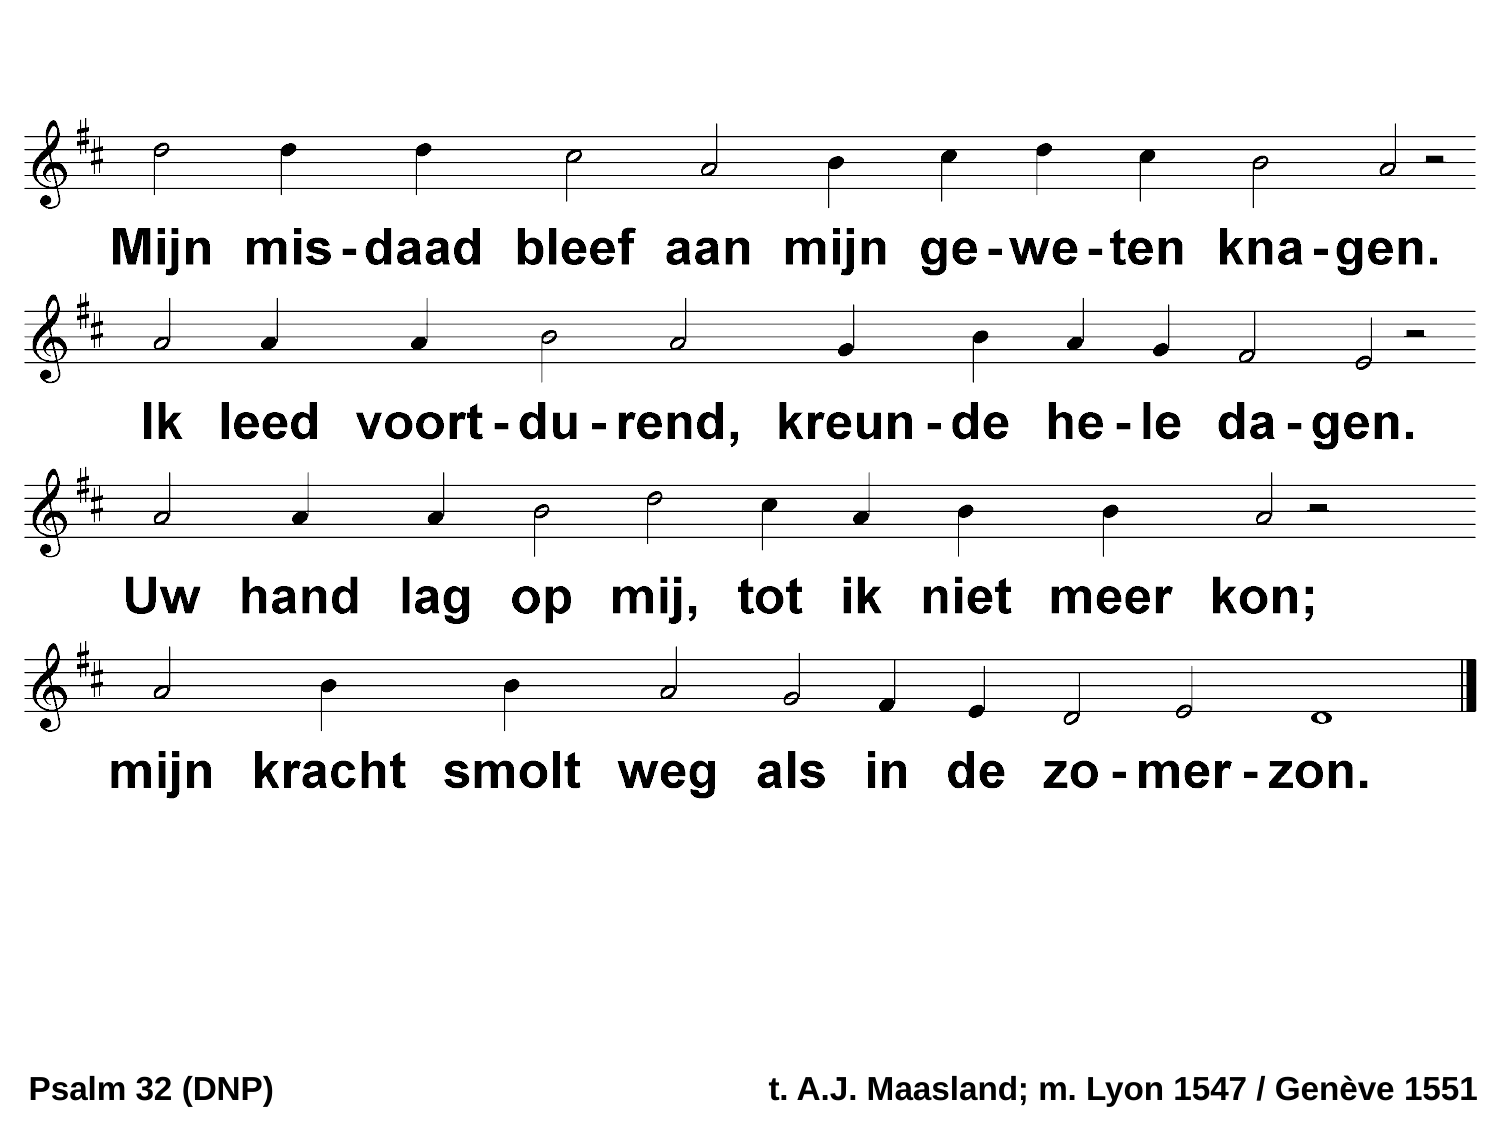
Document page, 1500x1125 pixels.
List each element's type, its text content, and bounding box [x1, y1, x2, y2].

text_box Psalm 32 (DNP) t. A.J. Maasland; m. Lyon 1547 / Genève 1551 [13, 1059, 1495, 1115]
picture [10, 103, 1490, 813]
